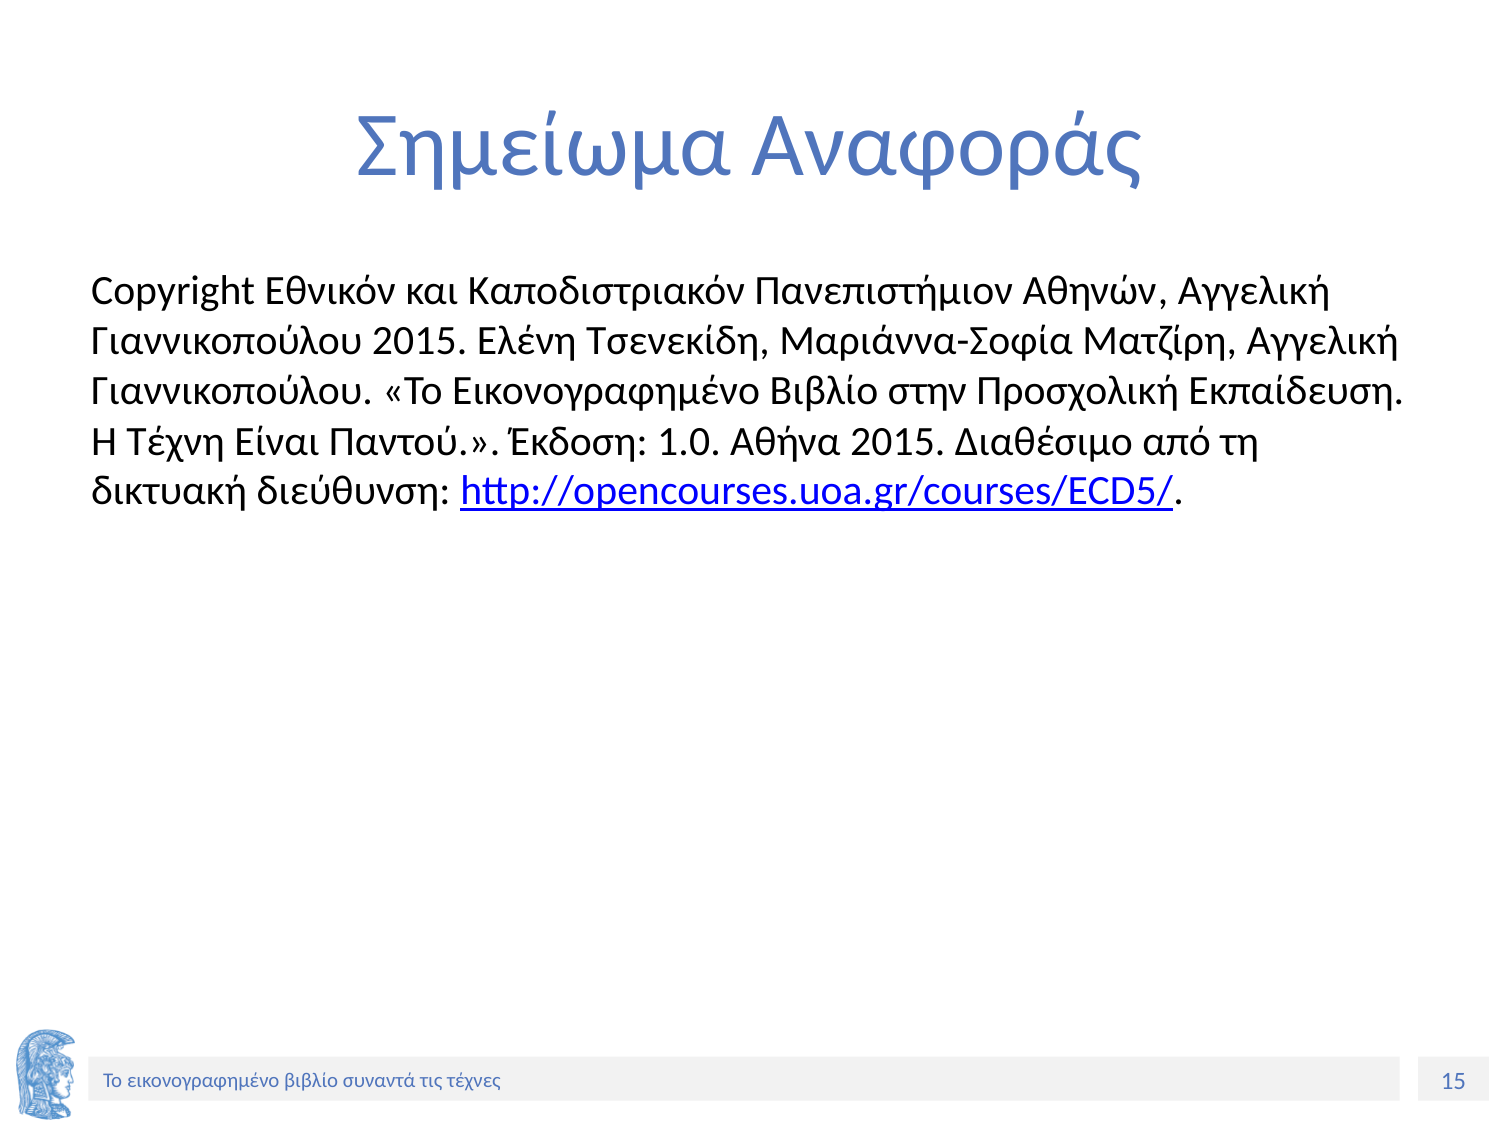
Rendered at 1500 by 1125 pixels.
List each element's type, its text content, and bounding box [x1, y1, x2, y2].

title Σημείωμα Αναφοράς [75, 45, 1425, 233]
picture [9, 1026, 81, 1120]
list Copyright Εθνικόν και Καποδιστριακόν Πανεπιστήμιον Αθηνών, Αγγελική Γιαννικοπούλου 2015. Ελένη Τσενεκίδη, Μαριάννα-Σοφία Ματζίρη, Αγγελική Γιαννικοπούλου. «Το Εικονογραφημένο Βιβλίο στην Προσχολική Εκπαίδευση. Η Τέχνη Είναι Παντού.». Έκδοση: 1.0. Αθήνα 2015. Διαθέσιμο από τη δικτυακή διεύθυνση: http://opencourses.uoa.gr/courses/ECD5/. [76, 255, 1427, 998]
